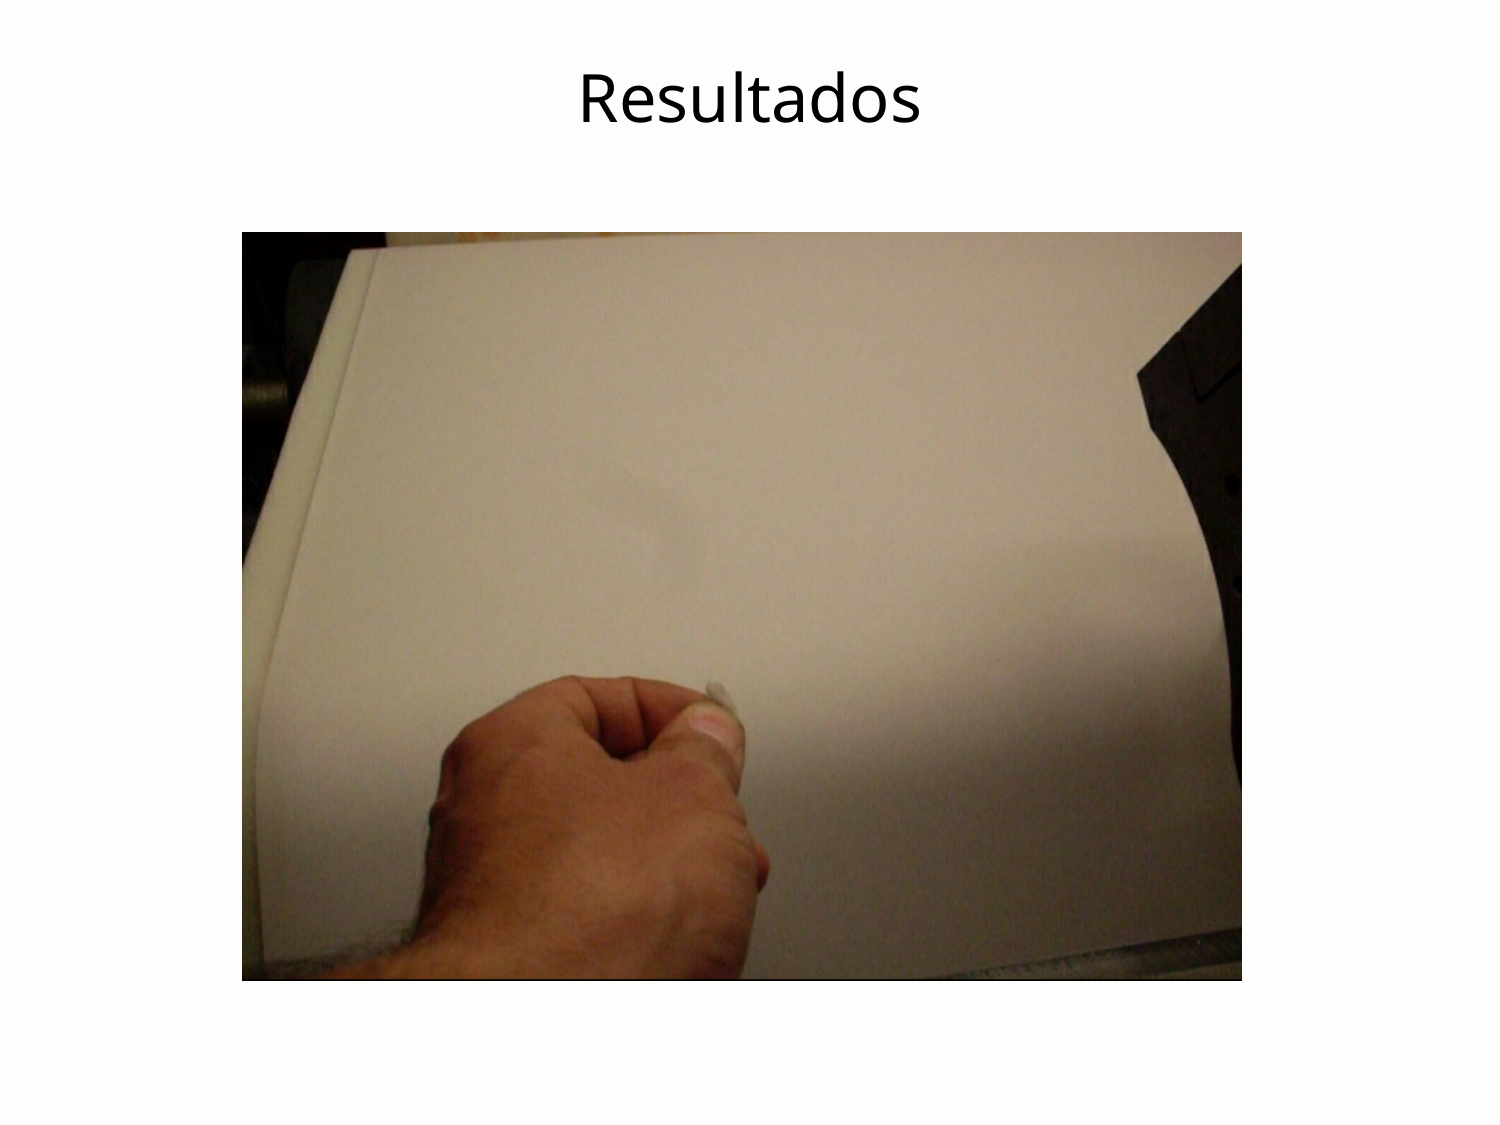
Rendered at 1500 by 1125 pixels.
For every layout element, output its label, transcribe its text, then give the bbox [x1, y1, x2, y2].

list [241, 231, 1243, 982]
title Resultados [100, 31, 1400, 161]
